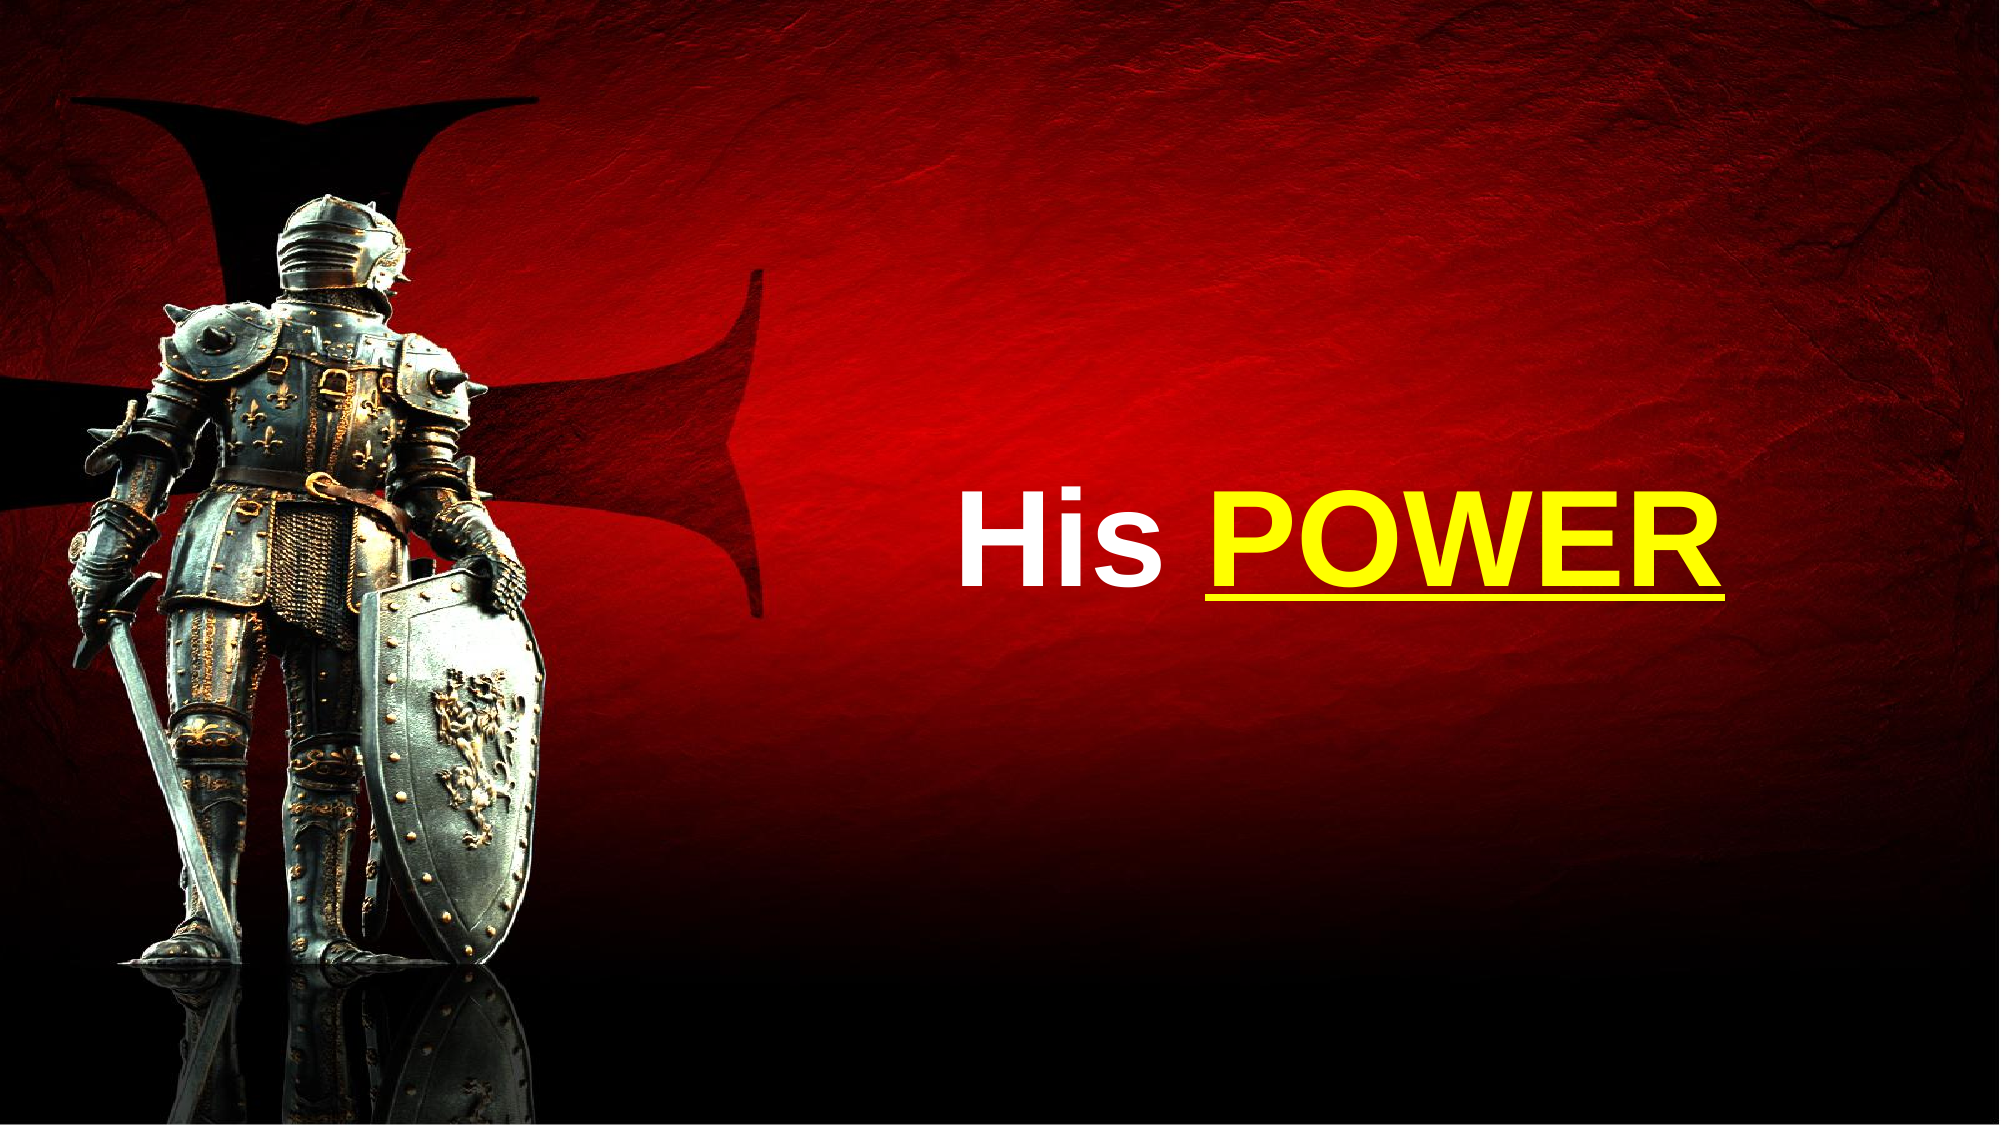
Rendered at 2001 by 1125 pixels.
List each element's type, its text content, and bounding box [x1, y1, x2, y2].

text_box His POWER [696, 441, 1982, 621]
picture [0, 0, 2001, 1125]
